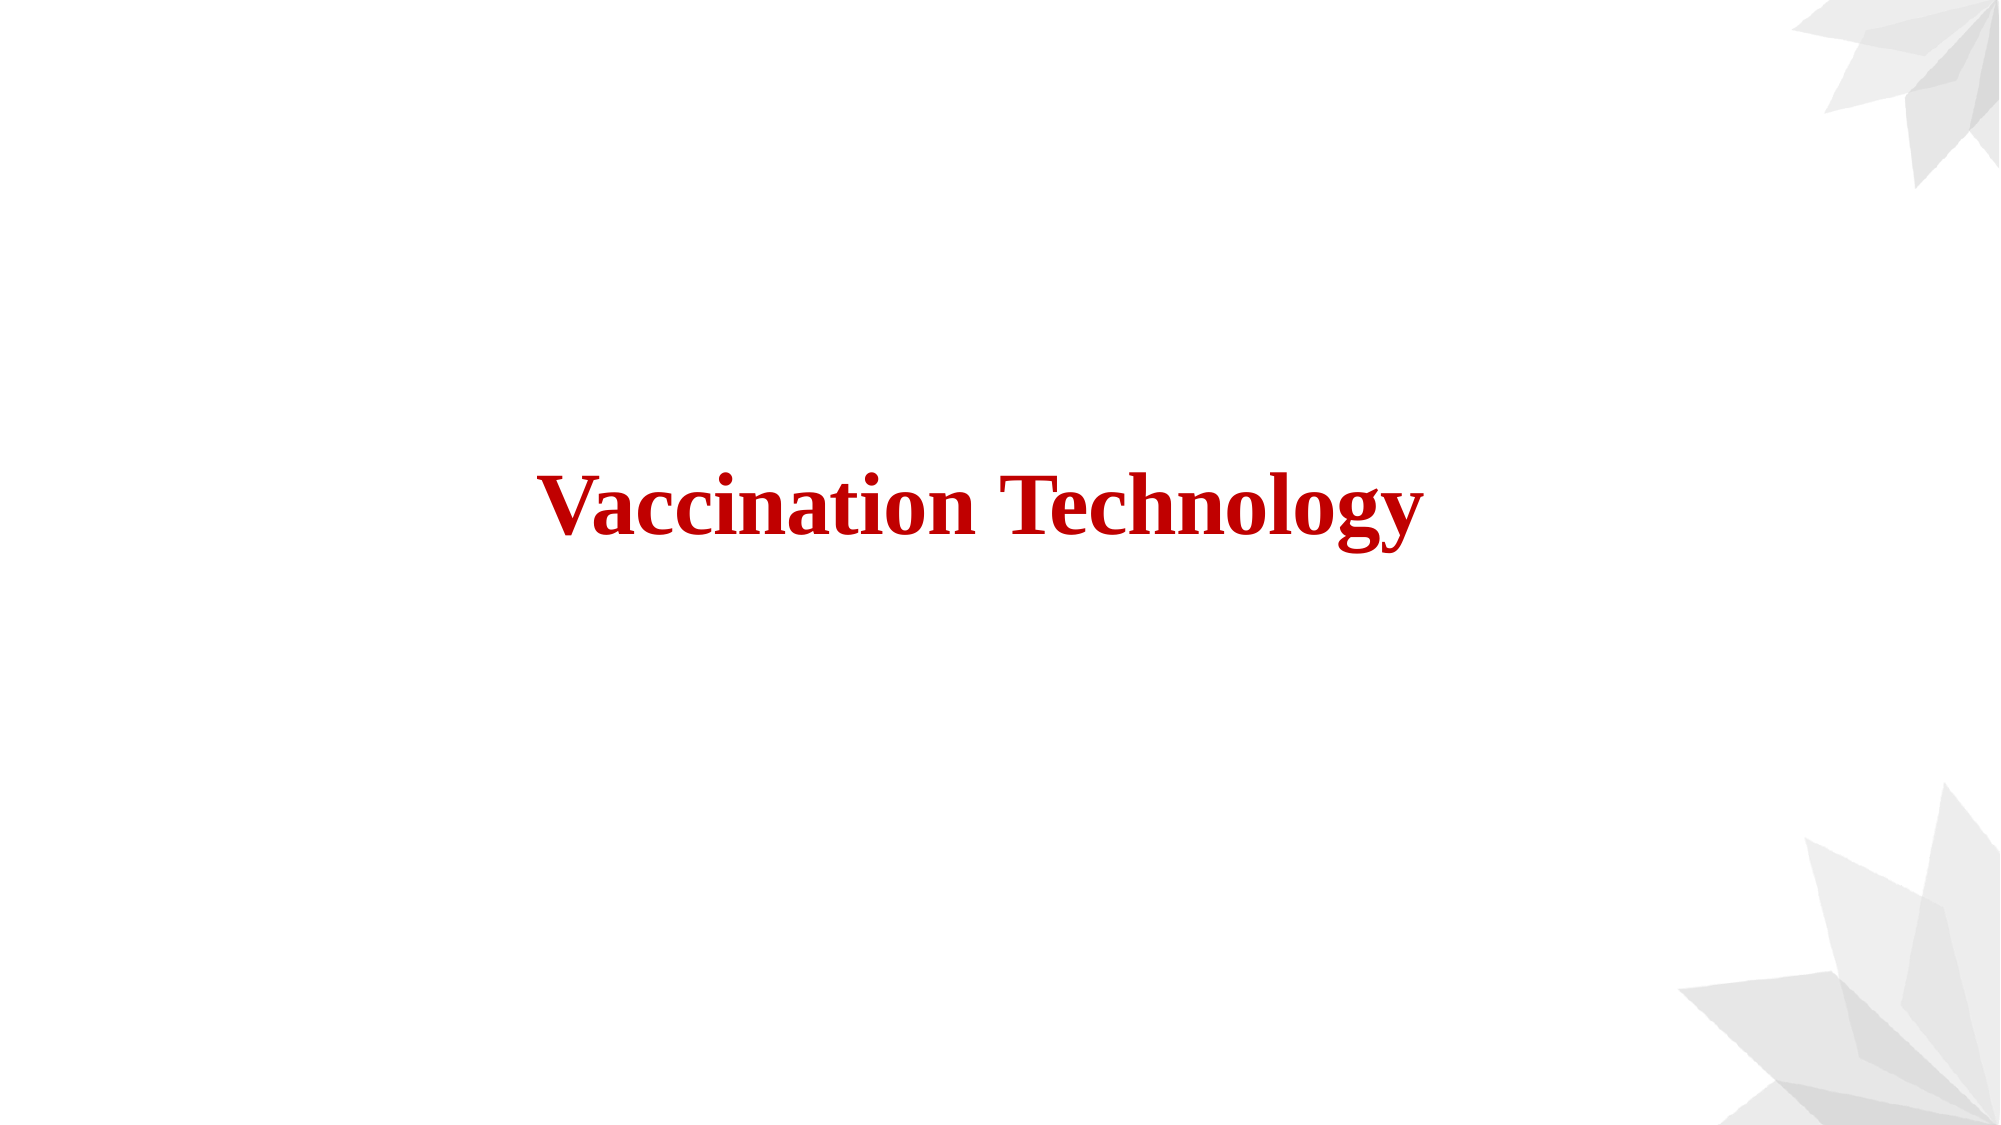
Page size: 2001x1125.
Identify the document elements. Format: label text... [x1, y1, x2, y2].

text_box [1677, 782, 2000, 1125]
text_box [1791, 0, 2000, 189]
text_box Vaccination Technology [533, 442, 1550, 553]
